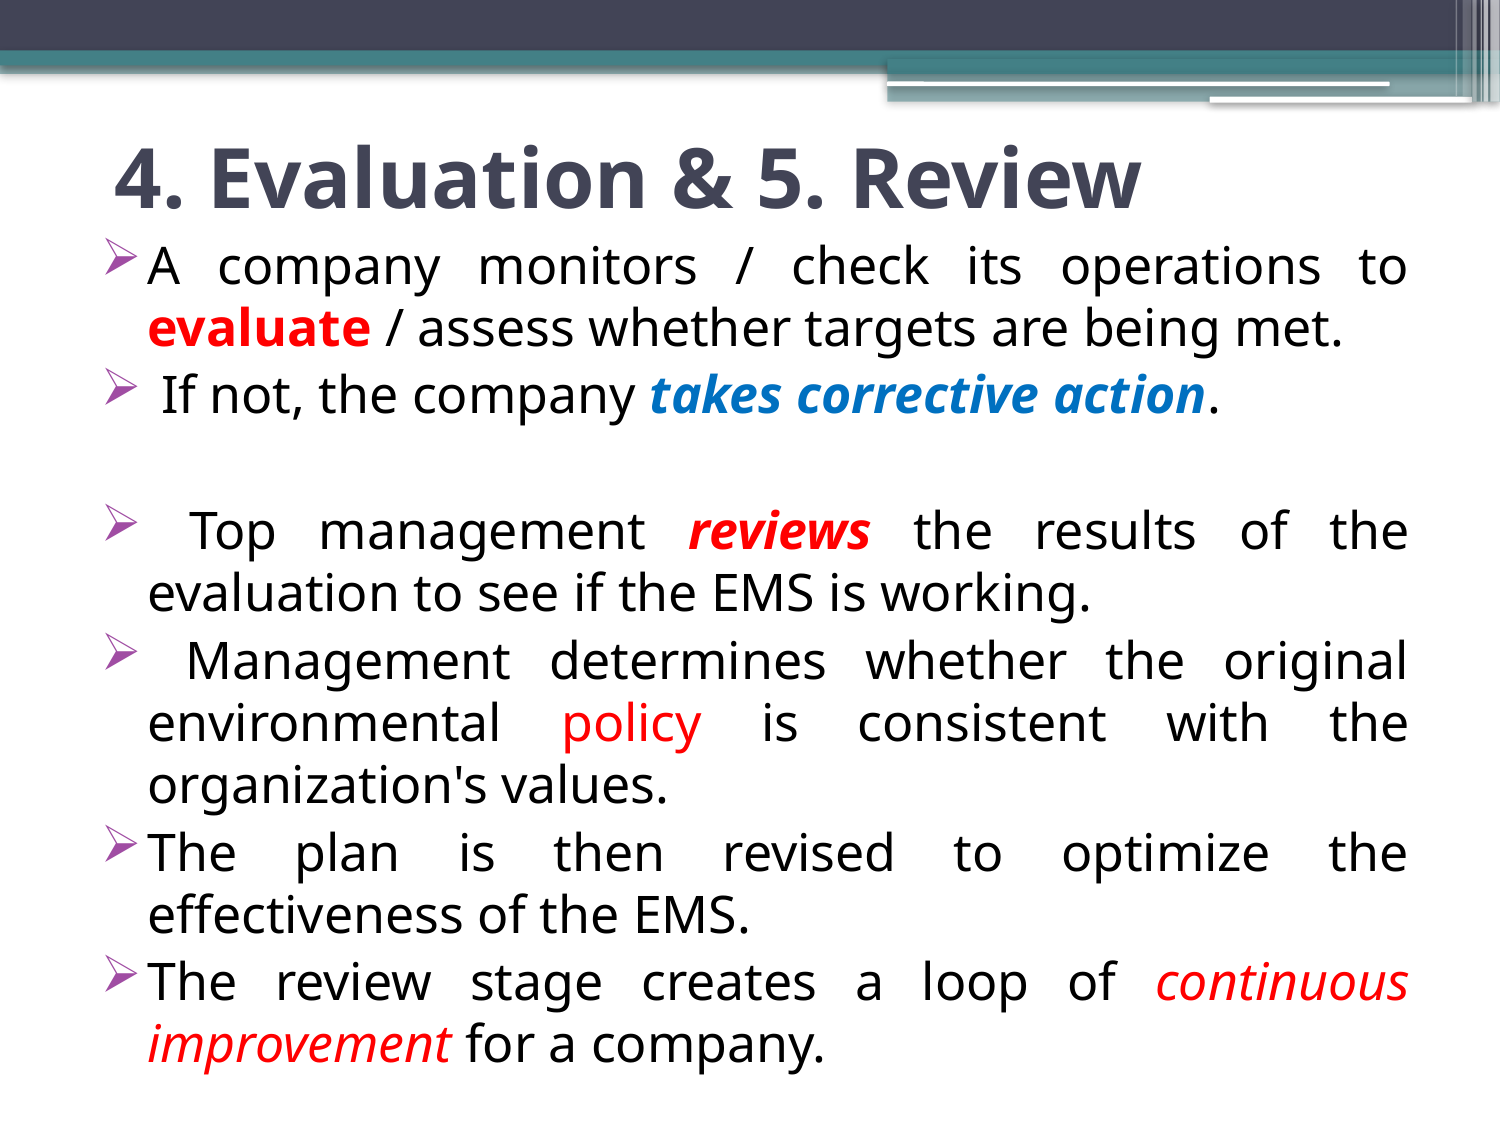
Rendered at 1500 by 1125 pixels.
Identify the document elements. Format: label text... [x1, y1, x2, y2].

title 4. Evaluation & 5. Review [99, 87, 1450, 263]
list A company monitors / check its operations to evaluate / assess whether targets are being met. If not, the company takes corrective action. Top management reviews the results of the evaluation to see if the EMS is working. Management determines whether the original environmental policy is consistent with the organization's values. The plan is then revised to optimize the effectiveness of the EMS. The review stage creates a loop of continuous improvement for a company. [75, 224, 1425, 1088]
